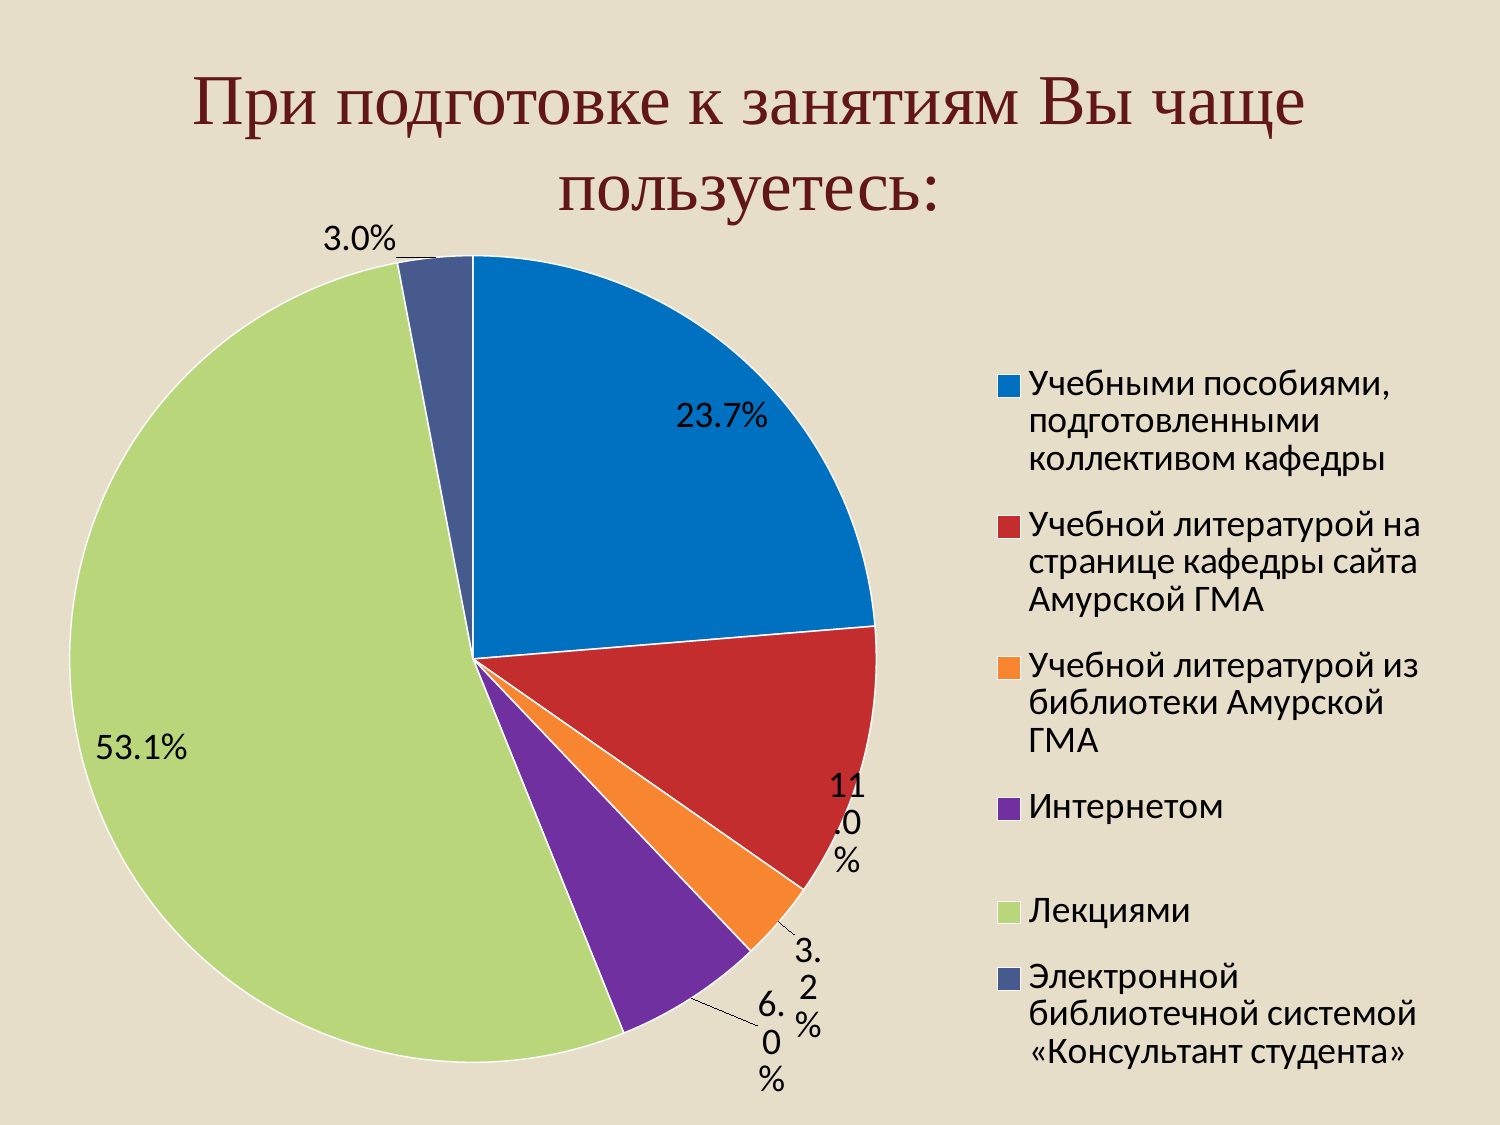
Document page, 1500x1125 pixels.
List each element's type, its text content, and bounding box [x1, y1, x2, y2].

chart [41, 184, 1459, 1102]
title При подготовке к занятиям Вы чаще пользуетесь: [75, 45, 1425, 181]
